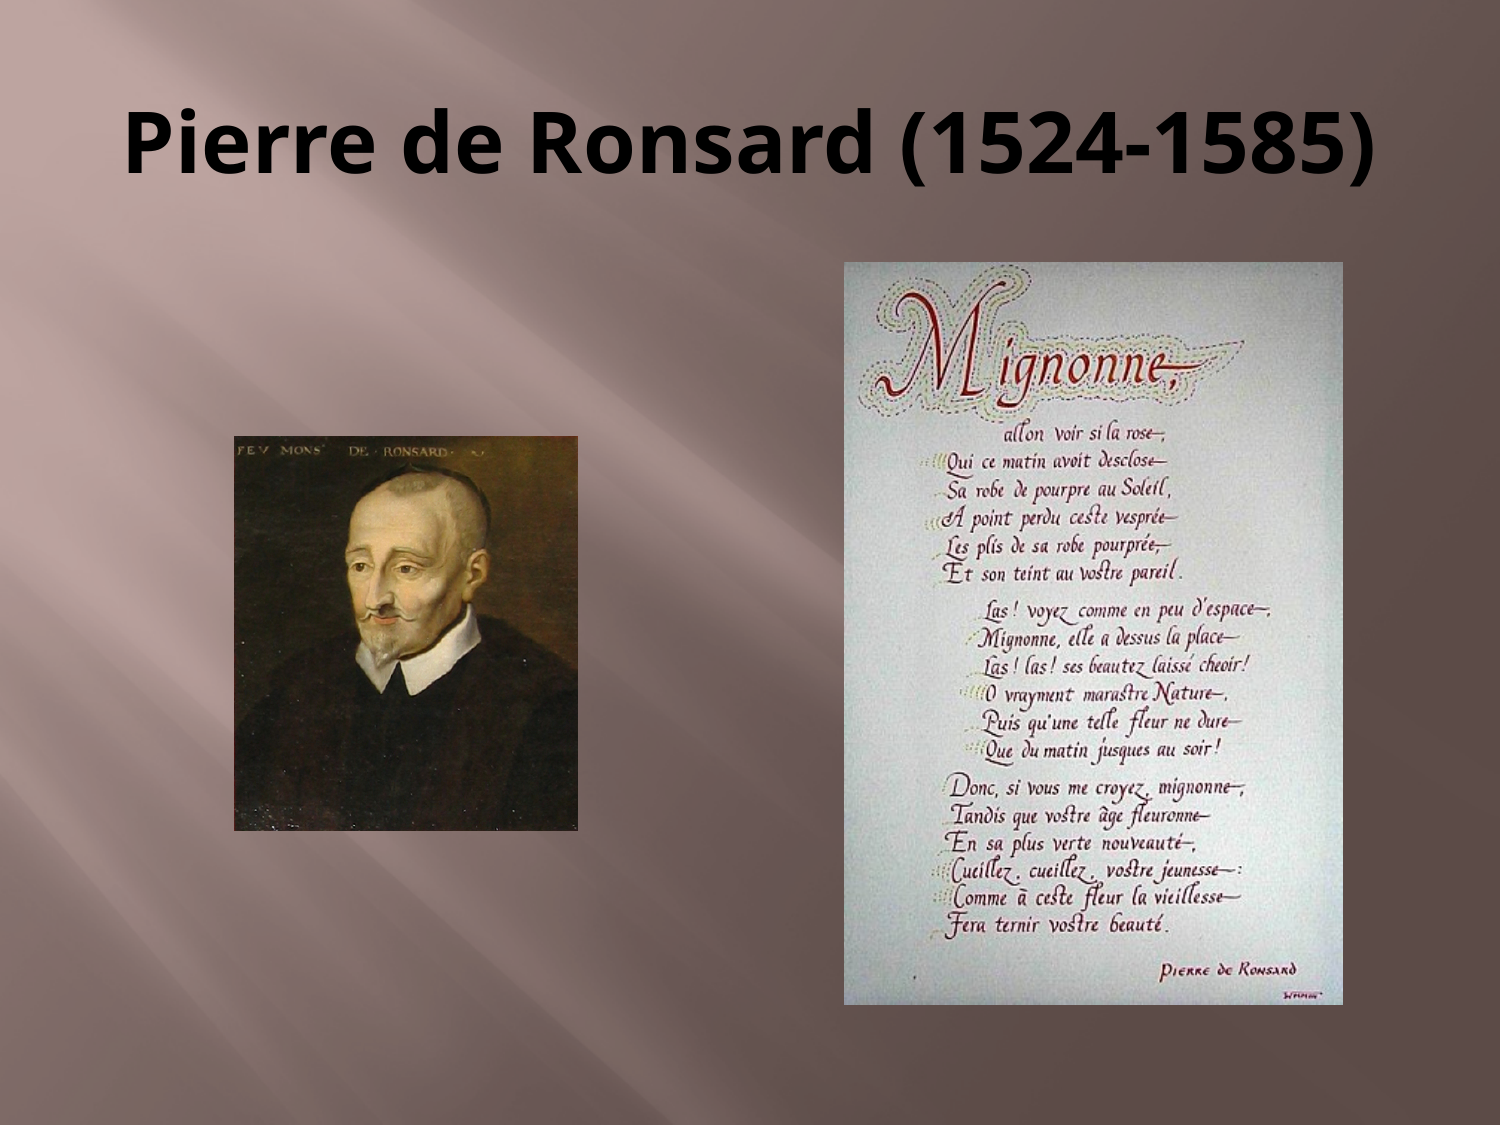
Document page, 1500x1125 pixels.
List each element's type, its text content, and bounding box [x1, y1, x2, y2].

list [844, 262, 1344, 1006]
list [234, 436, 579, 832]
title Pierre de Ronsard (1524-1585) [75, 45, 1425, 233]
